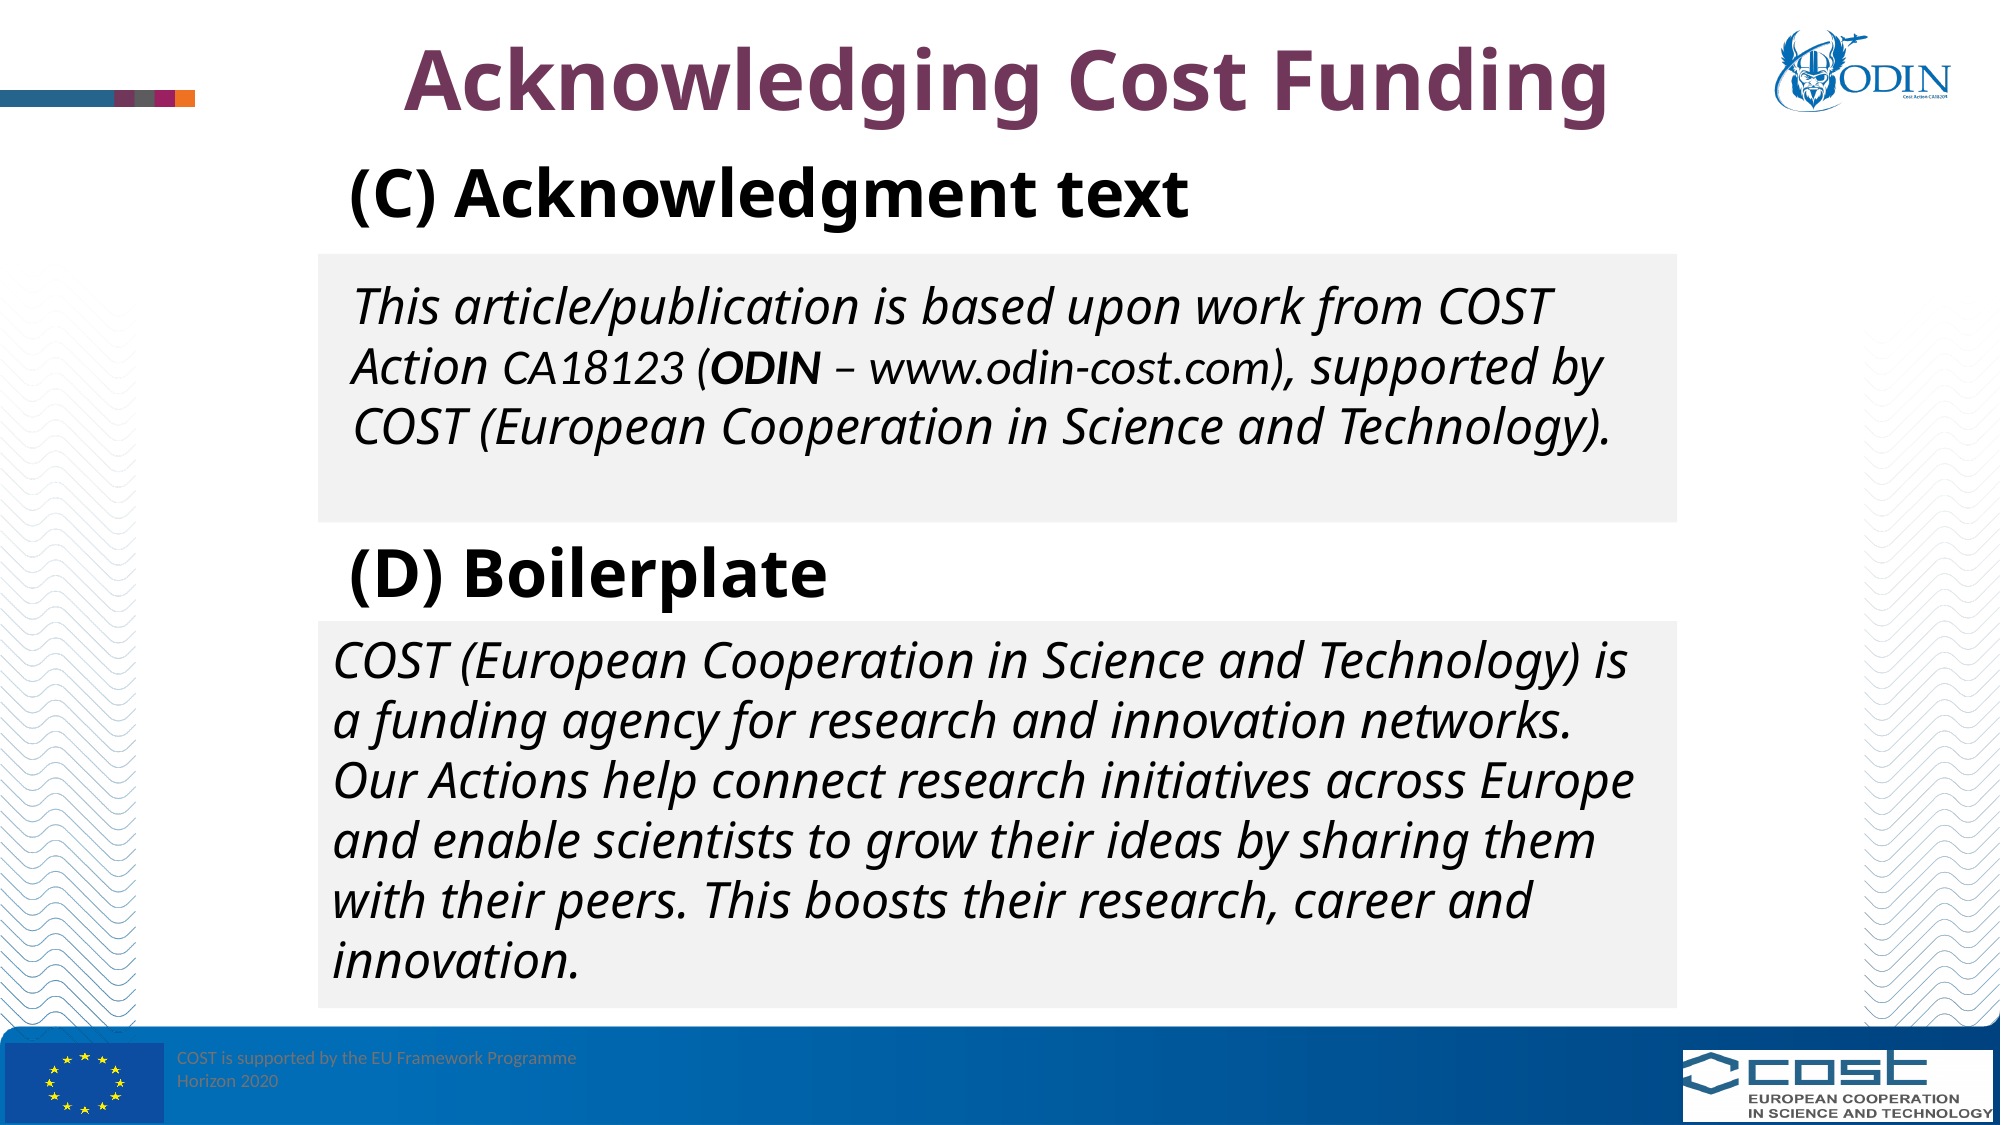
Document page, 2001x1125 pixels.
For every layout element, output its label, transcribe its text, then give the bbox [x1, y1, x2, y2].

text_box (D) Boilerplate [334, 522, 1745, 618]
picture [0, 90, 195, 107]
text_box (C) Acknowledgment text [334, 143, 1745, 239]
text_box Acknowledging Cost Funding [389, 19, 1750, 135]
picture [1774, 30, 1951, 112]
text_box [317, 253, 1678, 523]
text_box COST (European Cooperation in Science and Technology) is a funding agency for research and innovation networks. Our Actions help connect research initiatives across Europe and enable scientists to grow their ideas by sharing them with their peers. This boosts their research, career and innovation. [318, 621, 1678, 996]
text_box This article/publication is based upon work from COST Action CA18123 (ODIN – www.odin-cost.com), supported by COST (European Cooperation in Science and Technology). [337, 267, 1678, 463]
text_box [317, 620, 1678, 1009]
picture [0, 250, 2000, 1125]
